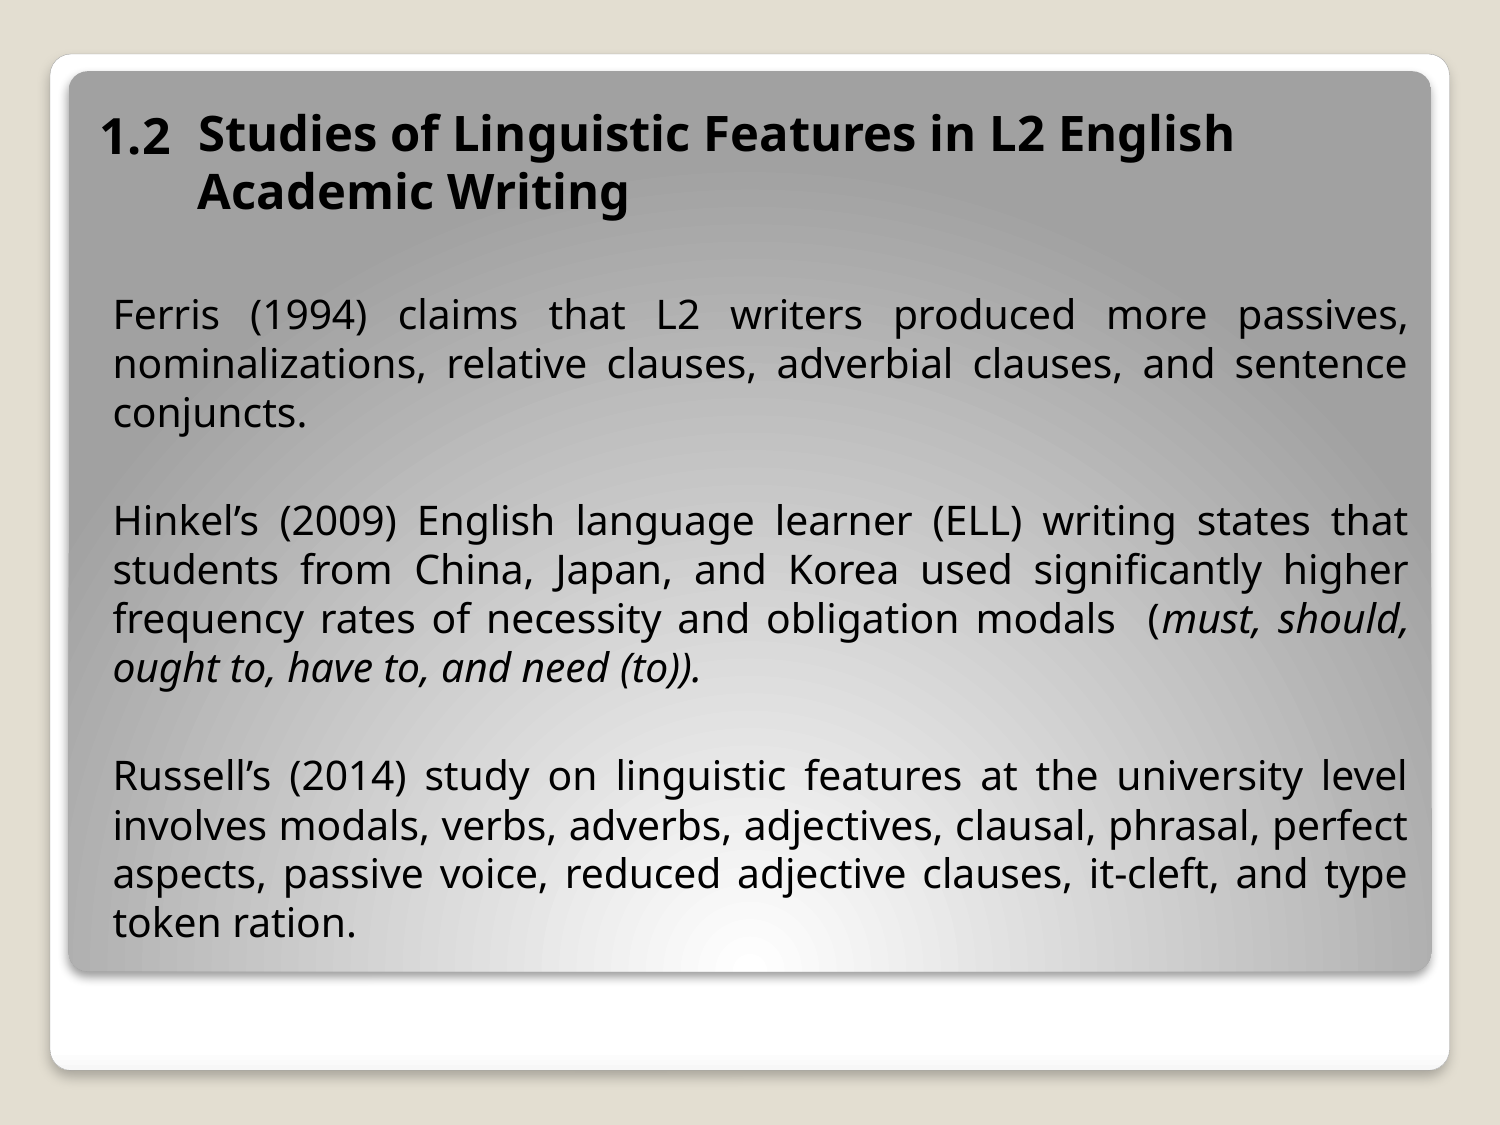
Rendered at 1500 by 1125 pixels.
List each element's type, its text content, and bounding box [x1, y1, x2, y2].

list Studies of Linguistic Features in L2 English Academic Writing Ferris (1994) claims that L2 writers produced more passives, nominalizations, relative clauses, adverbial clauses, and sentence conjuncts. Hinkel’s (2009) English language learner (ELL) writing states that students from China, Japan, and Korea used significantly higher frequency rates of necessity and obligation modals (must, should, ought to, have to, and need (to)). Russell’s (2014) study on linguistic features at the university level involves modals, verbs, adverbs, adjectives, clausal, phrasal, perfect aspects, passive voice, reduced adjective clauses, it-cleft, and type token ration. [82, 86, 1425, 961]
text_box 1.2 [84, 96, 196, 172]
